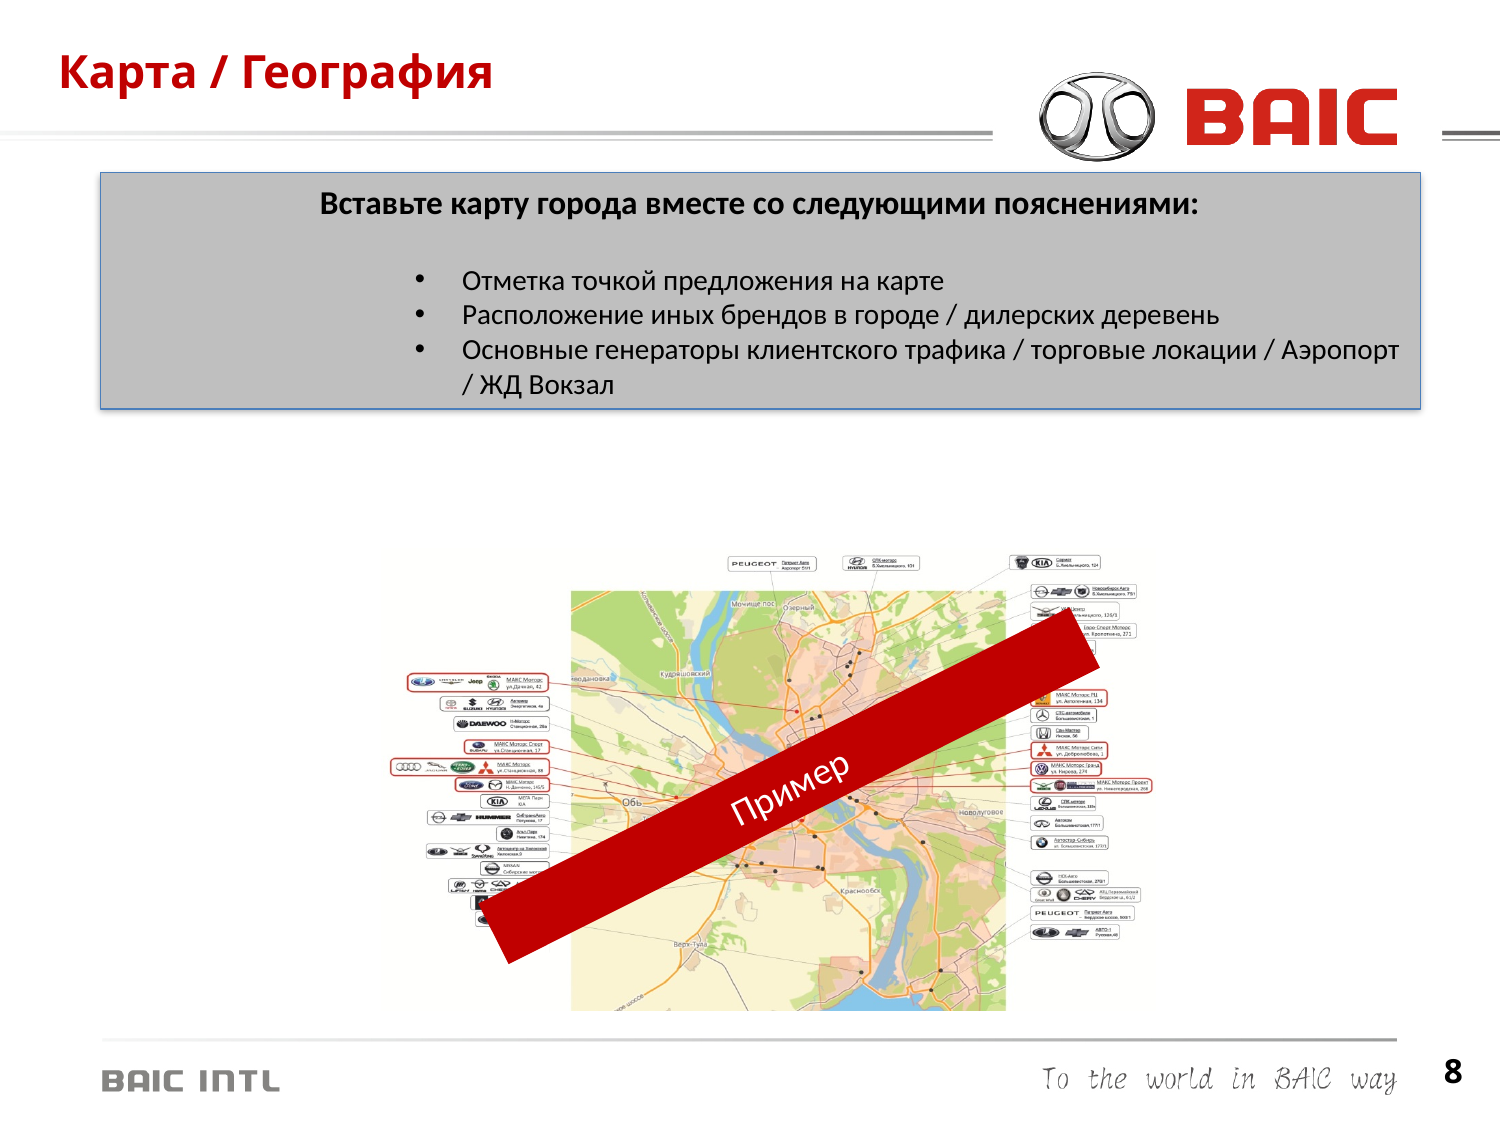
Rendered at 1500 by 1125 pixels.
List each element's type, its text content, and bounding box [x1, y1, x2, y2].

slide_number 8 [1128, 1042, 1478, 1103]
text_box Вставьте карту города вместе со следующими пояснениями: Отметка точкой предложения на карте Расположение иных брендов в городе / дилерских деревень Основные генераторы клиентского трафика / торговые локации / Аэропорт / ЖД Вокзал [100, 172, 1421, 410]
picture [0, 0, 1500, 1125]
text_box Карта / География [43, 35, 981, 106]
